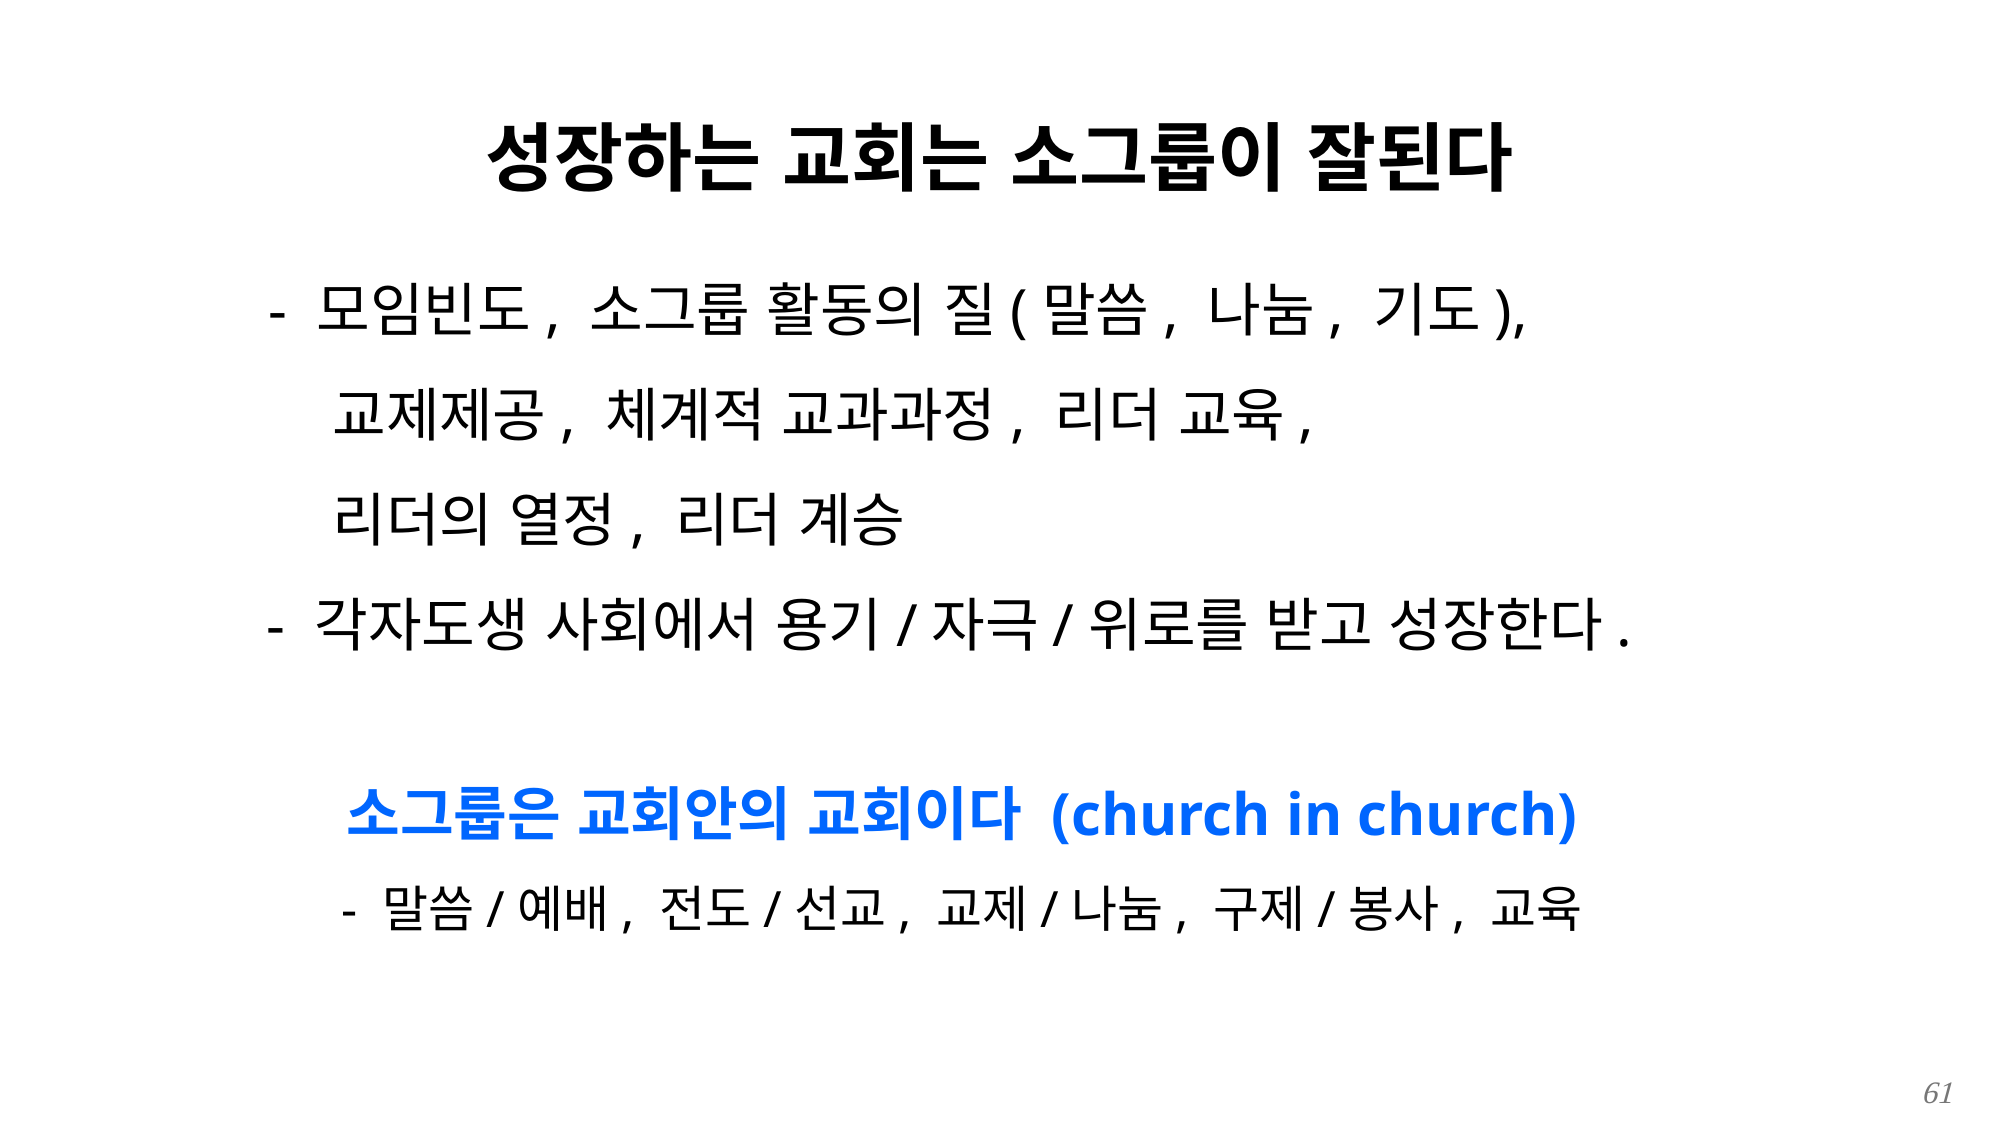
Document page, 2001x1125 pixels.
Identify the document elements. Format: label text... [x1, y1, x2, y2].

text_box 소그룹은 교회안의 교회이다 (church in church) - 말씀/예배, 전도/선교, 교제/나눔, 구제/봉사, 교육 [245, 734, 1679, 945]
text_box - 모임빈도, 소그룹 활동의 질(말씀, 나눔, 기도), 교제제공, 체계적 교과과정, 리더 교육, 리더의 열정, 리더 계승 - 각자도생 사회에서 용기/자극/위로를 받고 성장한다. [206, 250, 1802, 666]
text_box 성장하는 교회는 소그룹이 잘된다 [173, 103, 1827, 250]
